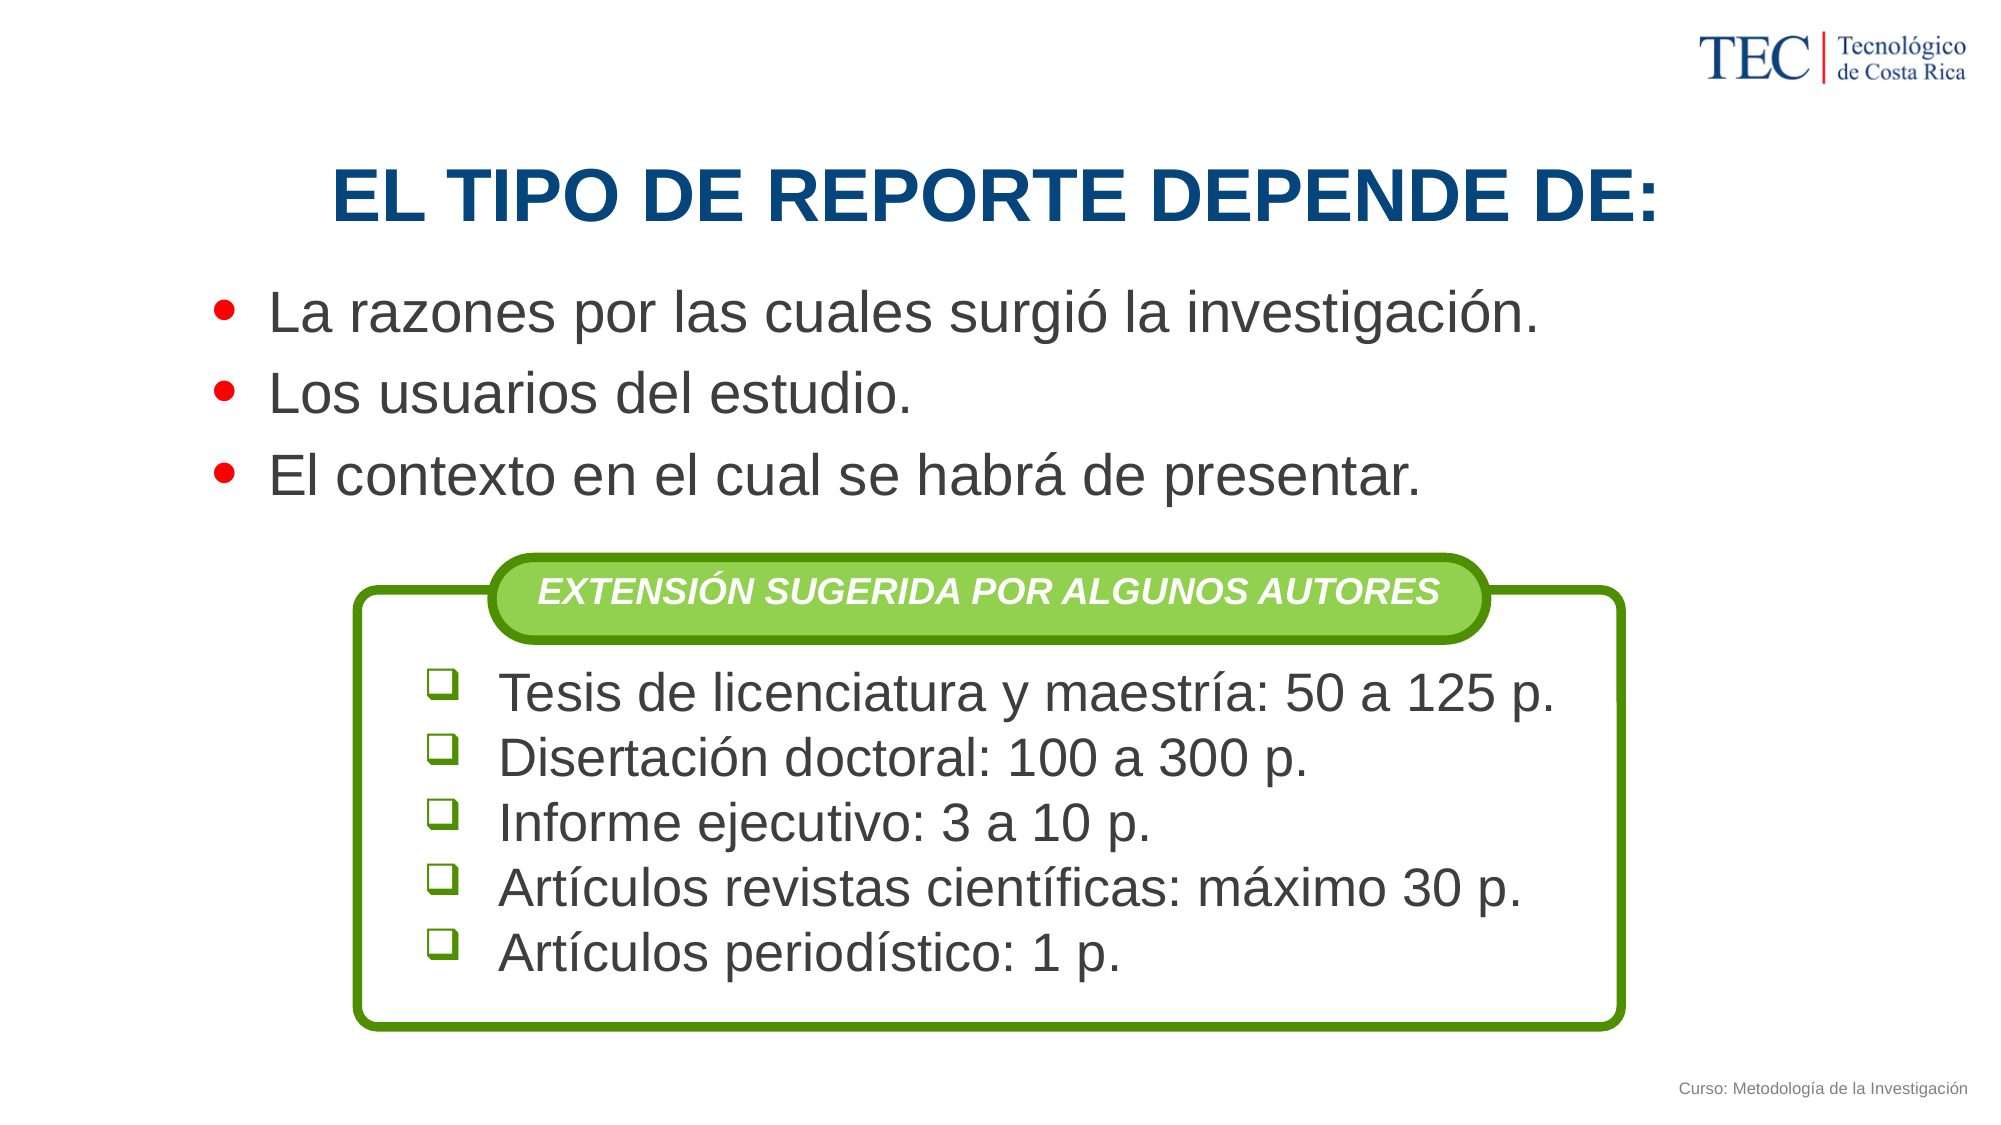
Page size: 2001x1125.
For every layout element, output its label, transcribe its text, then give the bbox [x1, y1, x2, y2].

text_box EXTENSIÓN SUGERIDA POR ALGUNOS AUTORES [522, 559, 1456, 620]
text_box Tesis de licenciatura y maestría: 50 a 125 p. Disertación doctoral: 100 a 300 p. Informe ejecutivo: 3 a 10 p. Artículos revistas científicas: máximo 30 p. Artículos periodístico: 1 p. [333, 650, 1582, 990]
text_box Curso: Metodología de la Investigación [1460, 1070, 1984, 1106]
text_box [357, 589, 1622, 1027]
title EL TIPO DE REPORTE DEPENDE DE: [0, 145, 1998, 238]
text_box [491, 557, 1487, 641]
list La razones por las cuales surgió la investigación. Los usuarios del estudio. El contexto en el cual se habrá de presentar. [196, 266, 1759, 551]
picture [1696, 18, 1969, 95]
